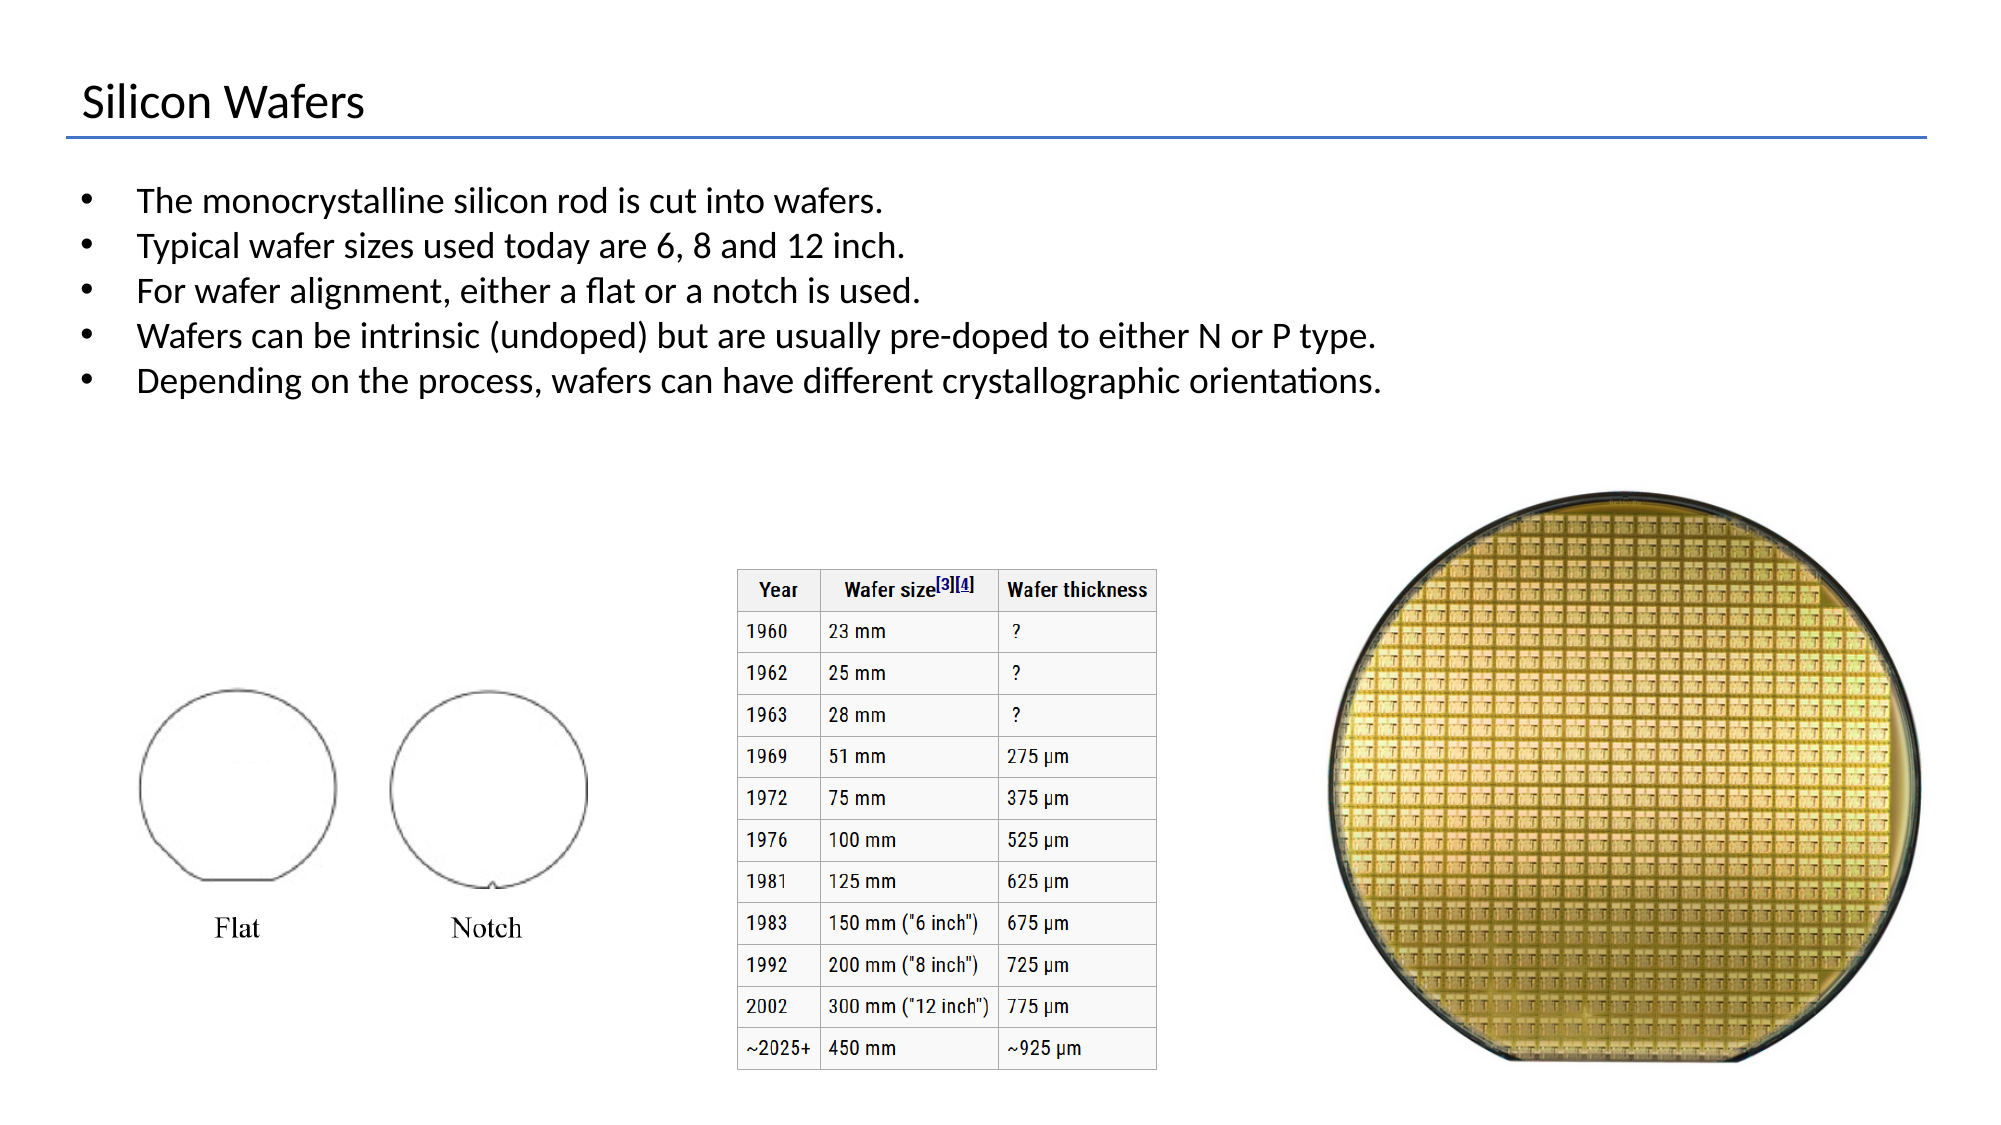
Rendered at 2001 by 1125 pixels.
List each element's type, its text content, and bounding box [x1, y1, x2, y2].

picture [733, 562, 1166, 1076]
text_box The monocrystalline silicon rod is cut into wafers. Typical wafer sizes used today are 6, 8 and 12 inch. For wafer alignment, either a flat or a notch is used. Wafers can be intrinsic (undoped) but are usually pre-doped to either N or P type. Depending on the process, wafers can have different crystallographic orientations. [65, 168, 1456, 409]
picture [122, 680, 611, 957]
text_box Silicon Wafers [67, 61, 381, 137]
picture [1288, 481, 1956, 1085]
